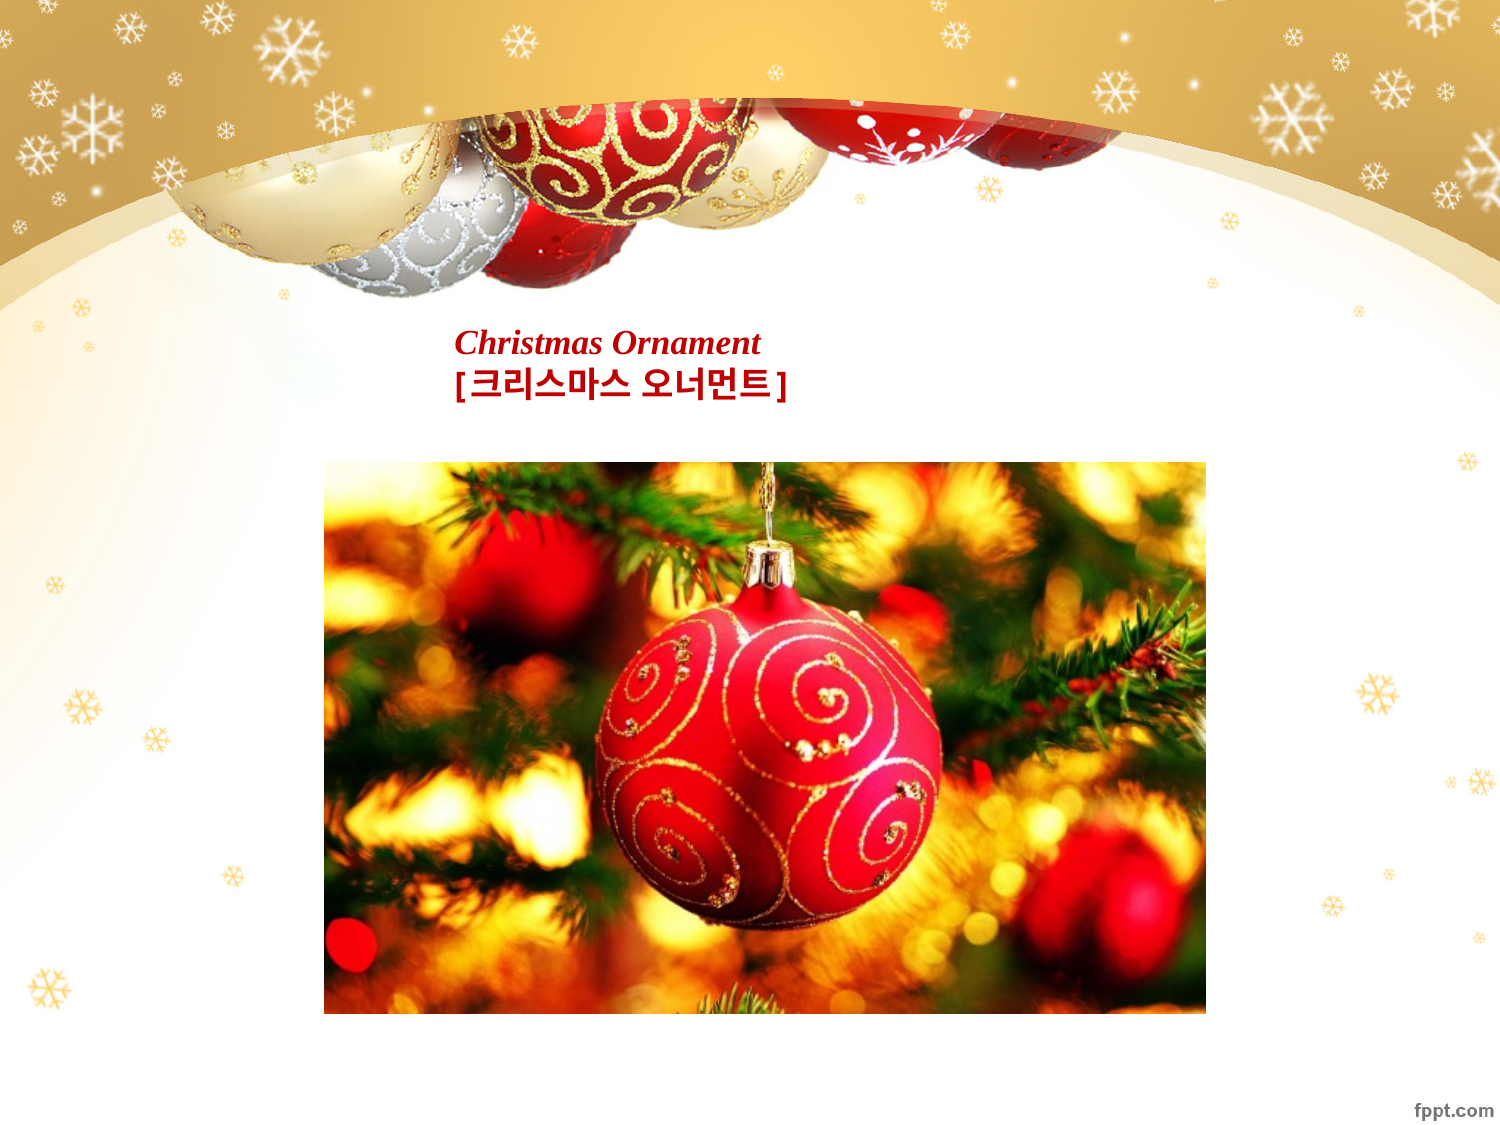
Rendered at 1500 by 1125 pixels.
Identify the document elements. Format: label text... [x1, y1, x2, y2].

picture [0, 0, 1500, 1125]
title Christmas Ornament [크리스마스 오너먼트] [439, 311, 1206, 413]
